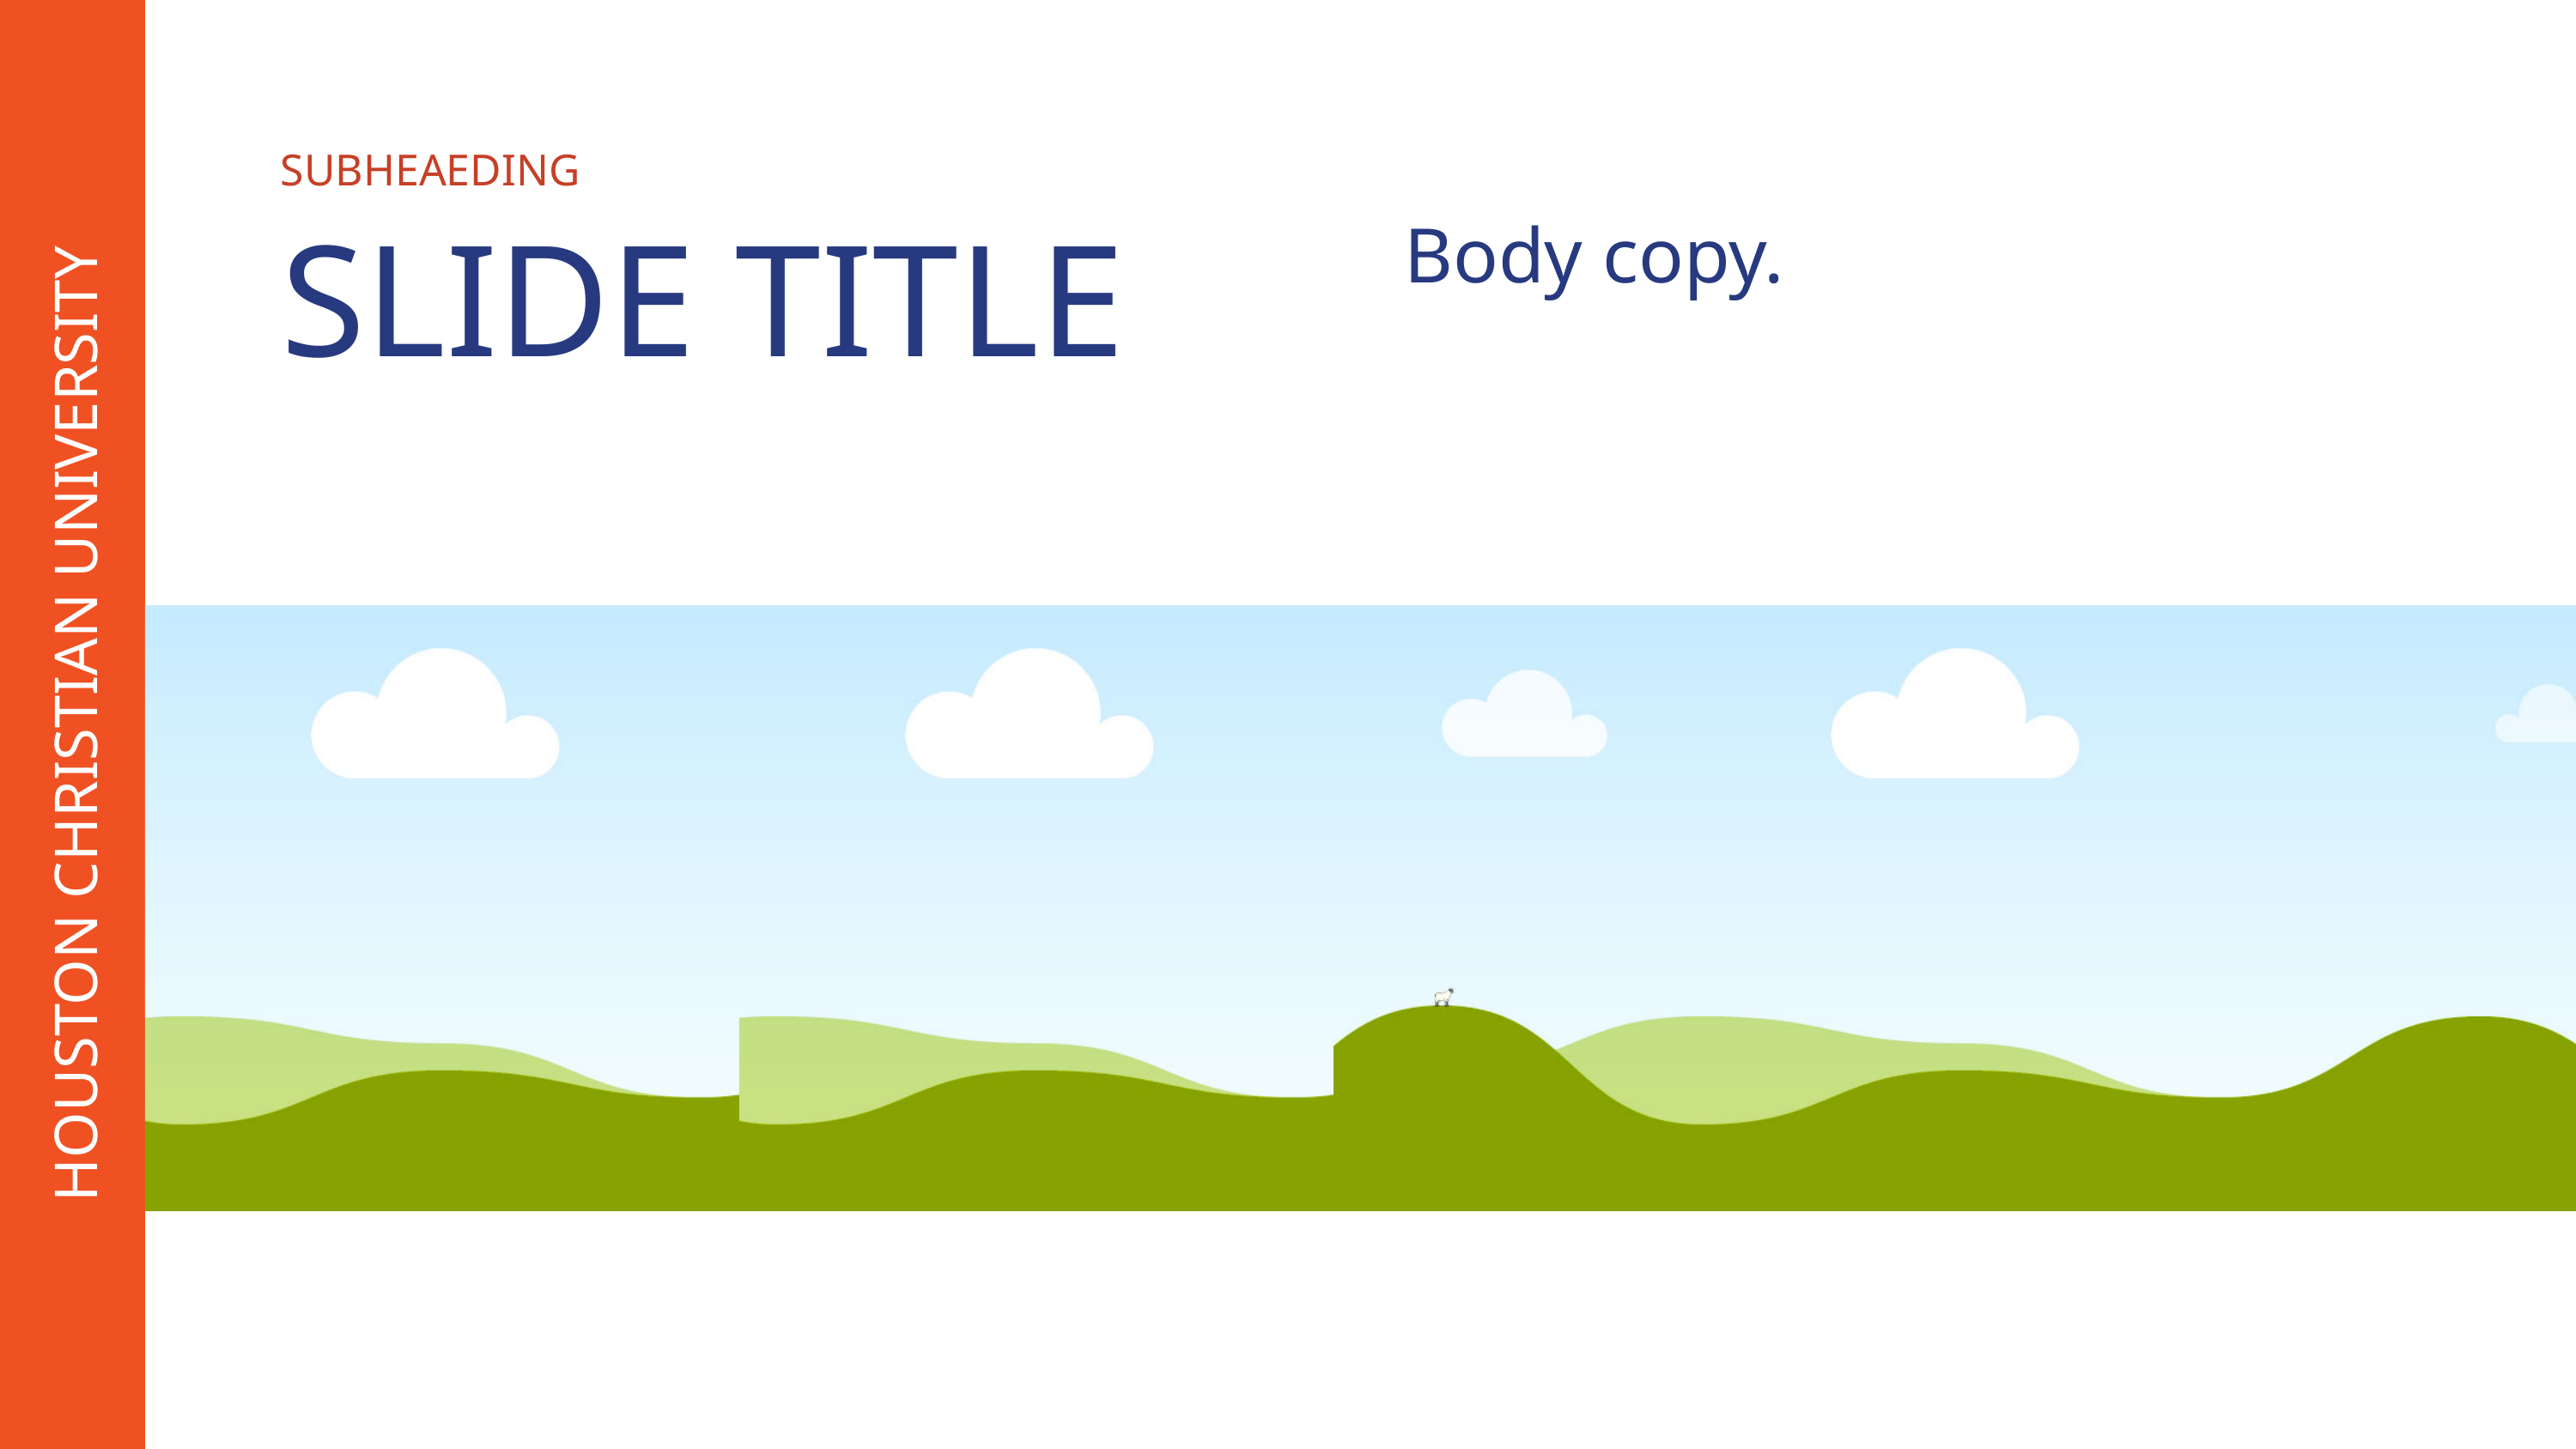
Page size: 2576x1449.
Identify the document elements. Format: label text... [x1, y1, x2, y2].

text_box SLIDE TITLE [280, 233, 1288, 388]
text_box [1334, 605, 2576, 1212]
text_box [738, 605, 1334, 1212]
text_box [144, 605, 737, 1212]
text_box Body copy. [1404, 213, 2458, 298]
text_box SUBHEAEDING [280, 153, 1045, 195]
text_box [0, 0, 145, 1449]
